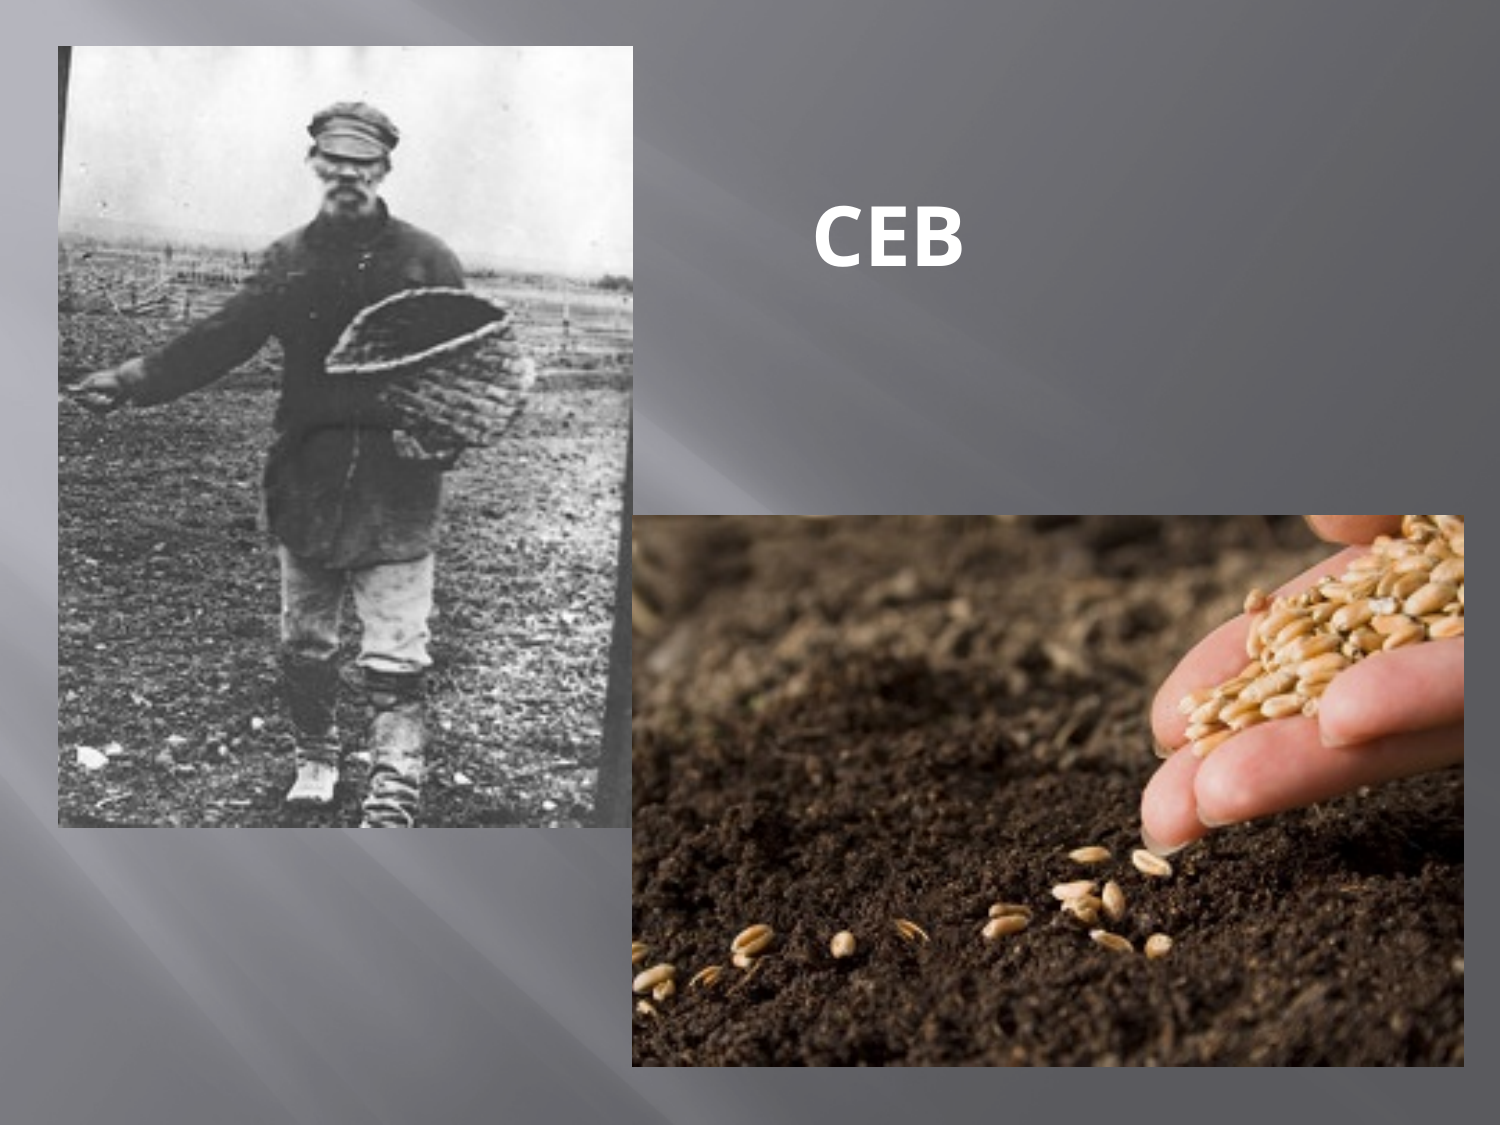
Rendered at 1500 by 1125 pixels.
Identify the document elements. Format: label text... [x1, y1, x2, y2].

picture [58, 46, 1464, 1067]
text_box СЕВ [796, 175, 1454, 291]
